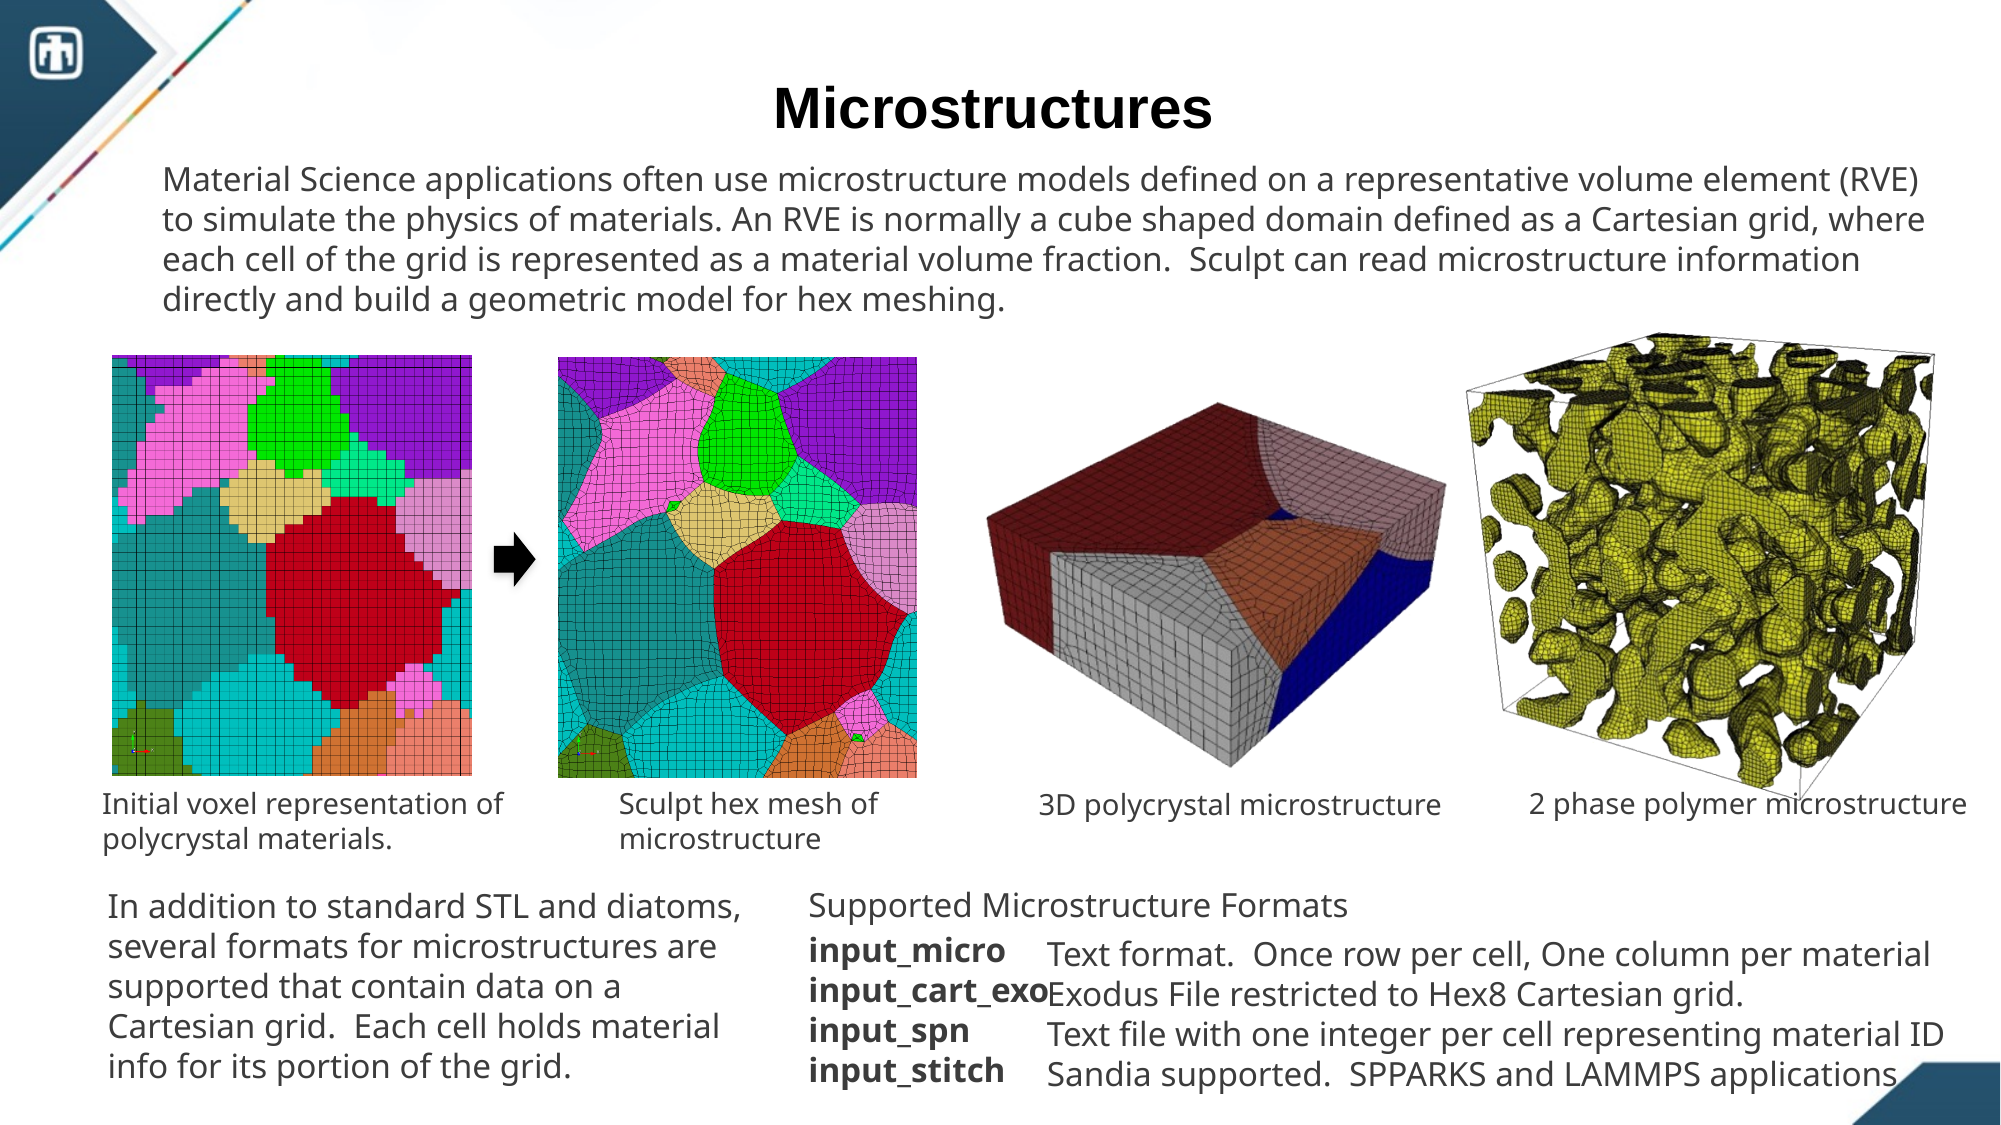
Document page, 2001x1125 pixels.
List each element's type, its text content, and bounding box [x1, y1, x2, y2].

picture [0, 0, 2001, 1125]
text_box [494, 533, 535, 585]
text_box Initial voxel representation of polycrystal materials. [87, 777, 497, 877]
text_box input_micro input_cart_exo input_spn input_stitch [793, 928, 1031, 1085]
text_box In addition to standard STL and diatoms, several formats for microstructures are supported that contain data on a Cartesian grid. Each cell holds material info for its portion of the grid. [92, 878, 783, 1103]
text_box Text format. Once row per cell, One column per material Exodus File restricted to Hex8 Cartesian grid. Text file with one integer per cell representing material ID Sandia supported. SPPARKS and LAMMPS applications [1031, 926, 1908, 1090]
text_box Material Science applications often use microstructure models defined on a representative volume element (RVE) to simulate the physics of materials. An RVE is normally a cube shaped domain defined as a Cartesian grid, where each cell of the grid is represented as a material volume fraction. Sculpt can read microstructure information directly and build a geometric model for hex meshing. [147, 150, 1853, 337]
text_box 2 phase polymer microstructure [1513, 805, 1928, 877]
text_box Microstructures [437, 35, 1552, 150]
text_box 3D polycrystal microstructure [1023, 778, 1438, 876]
text_box Supported Microstructure Formats [793, 876, 1669, 928]
text_box Sculpt hex mesh of microstructure [603, 778, 896, 877]
